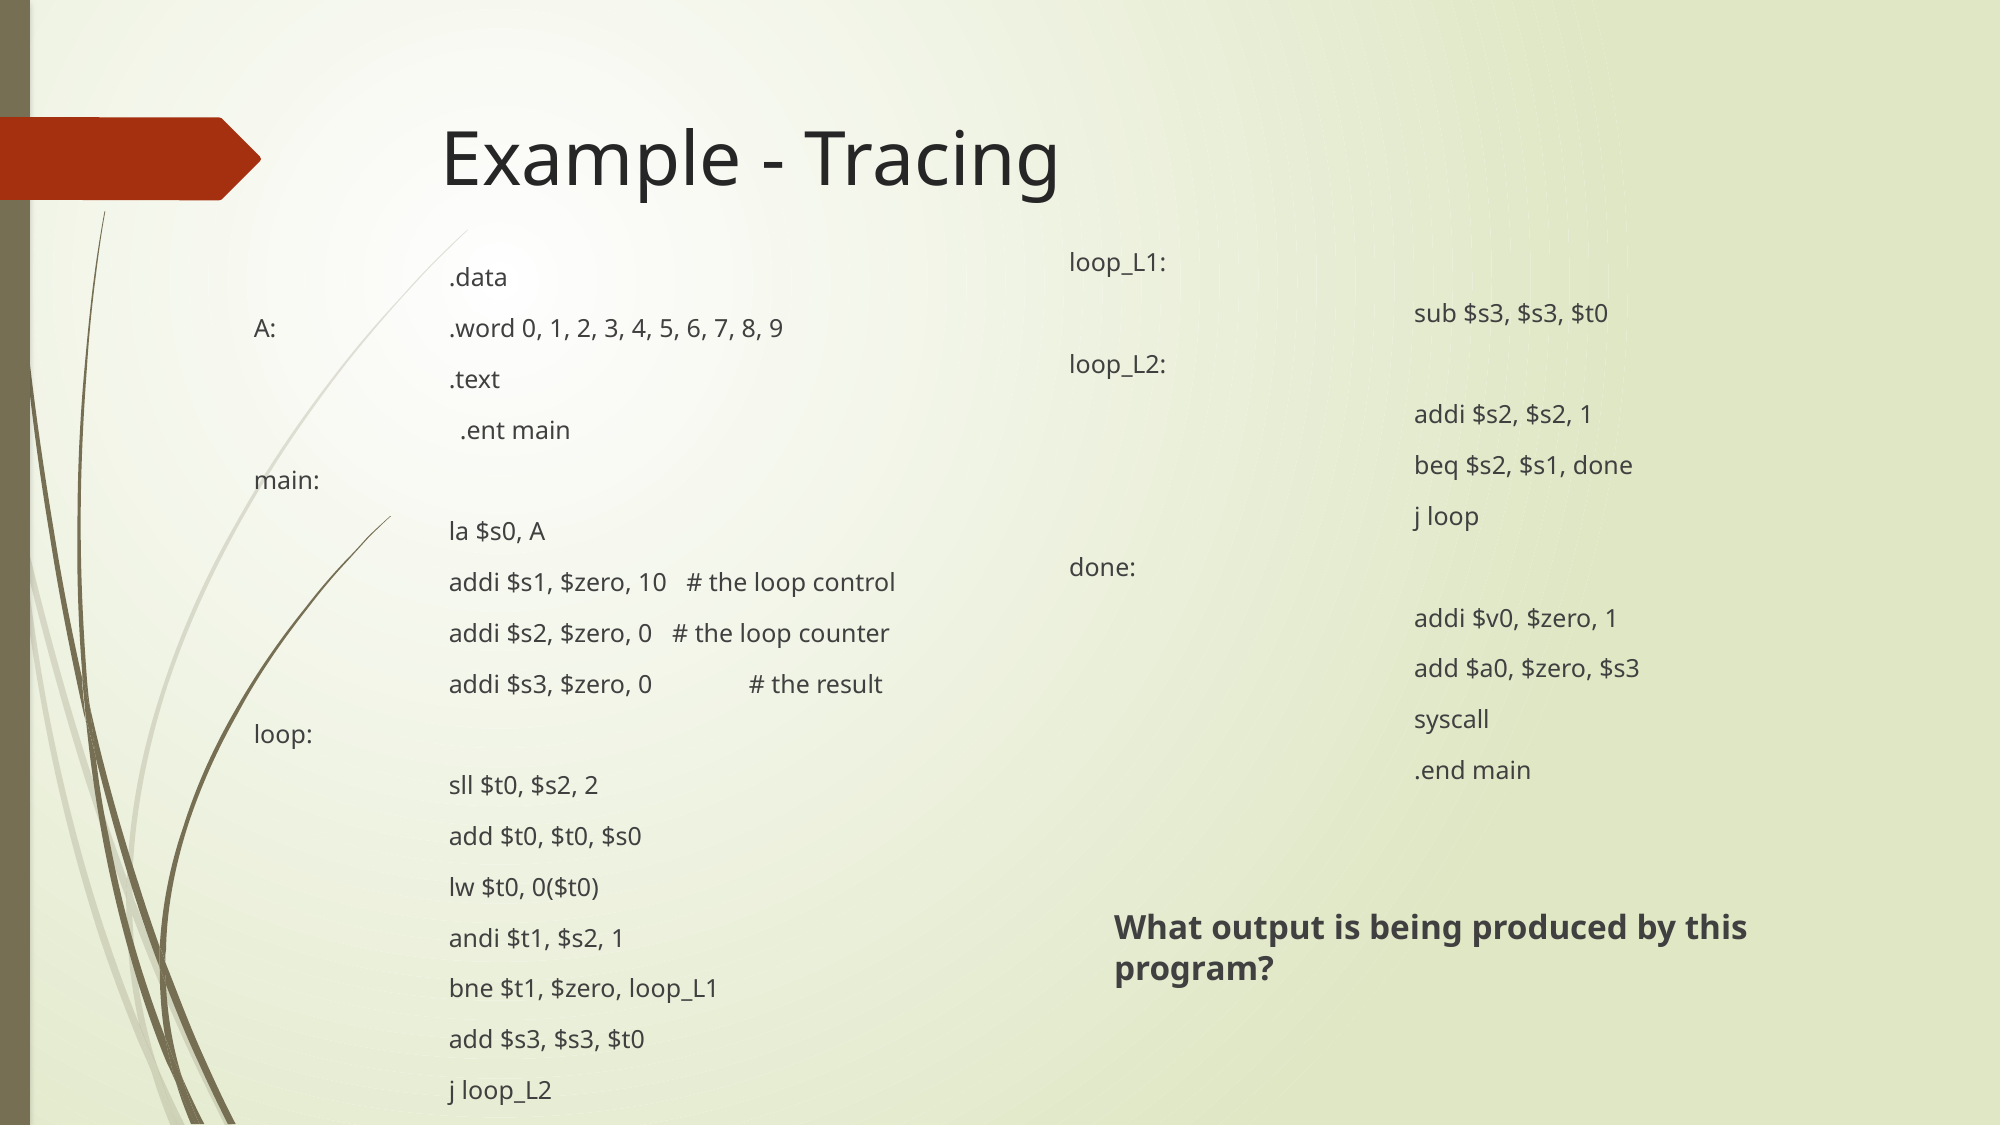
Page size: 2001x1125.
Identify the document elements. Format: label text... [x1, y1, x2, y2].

list .data A: .word 0, 1, 2, 3, 4, 5, 6, 7, 8, 9 .text .ent main main: la $s0, A addi $s1, $zero, 10 # the loop control addi $s2, $zero, 0 # the loop counter addi $s3, $zero, 0 # the result loop: sll $t0, $s2, 2 add $t0, $t0, $s0 lw $t0, 0($t0) andi $t1, $s2, 1 bne $t1, $zero, loop_L1 add $s3, $s3, $t0 j loop_L2 [238, 254, 1054, 1079]
title Example - Tracing [425, 102, 1888, 254]
list loop_L1: sub $s3, $s3, $t0 loop_L2: addi $s2, $s2, 1 beq $s2, $s1, done j loop done: addi $v0, $zero, 1 add $a0, $zero, $s3 syscall .end main What output is being produced by this program? [1054, 238, 1926, 1091]
